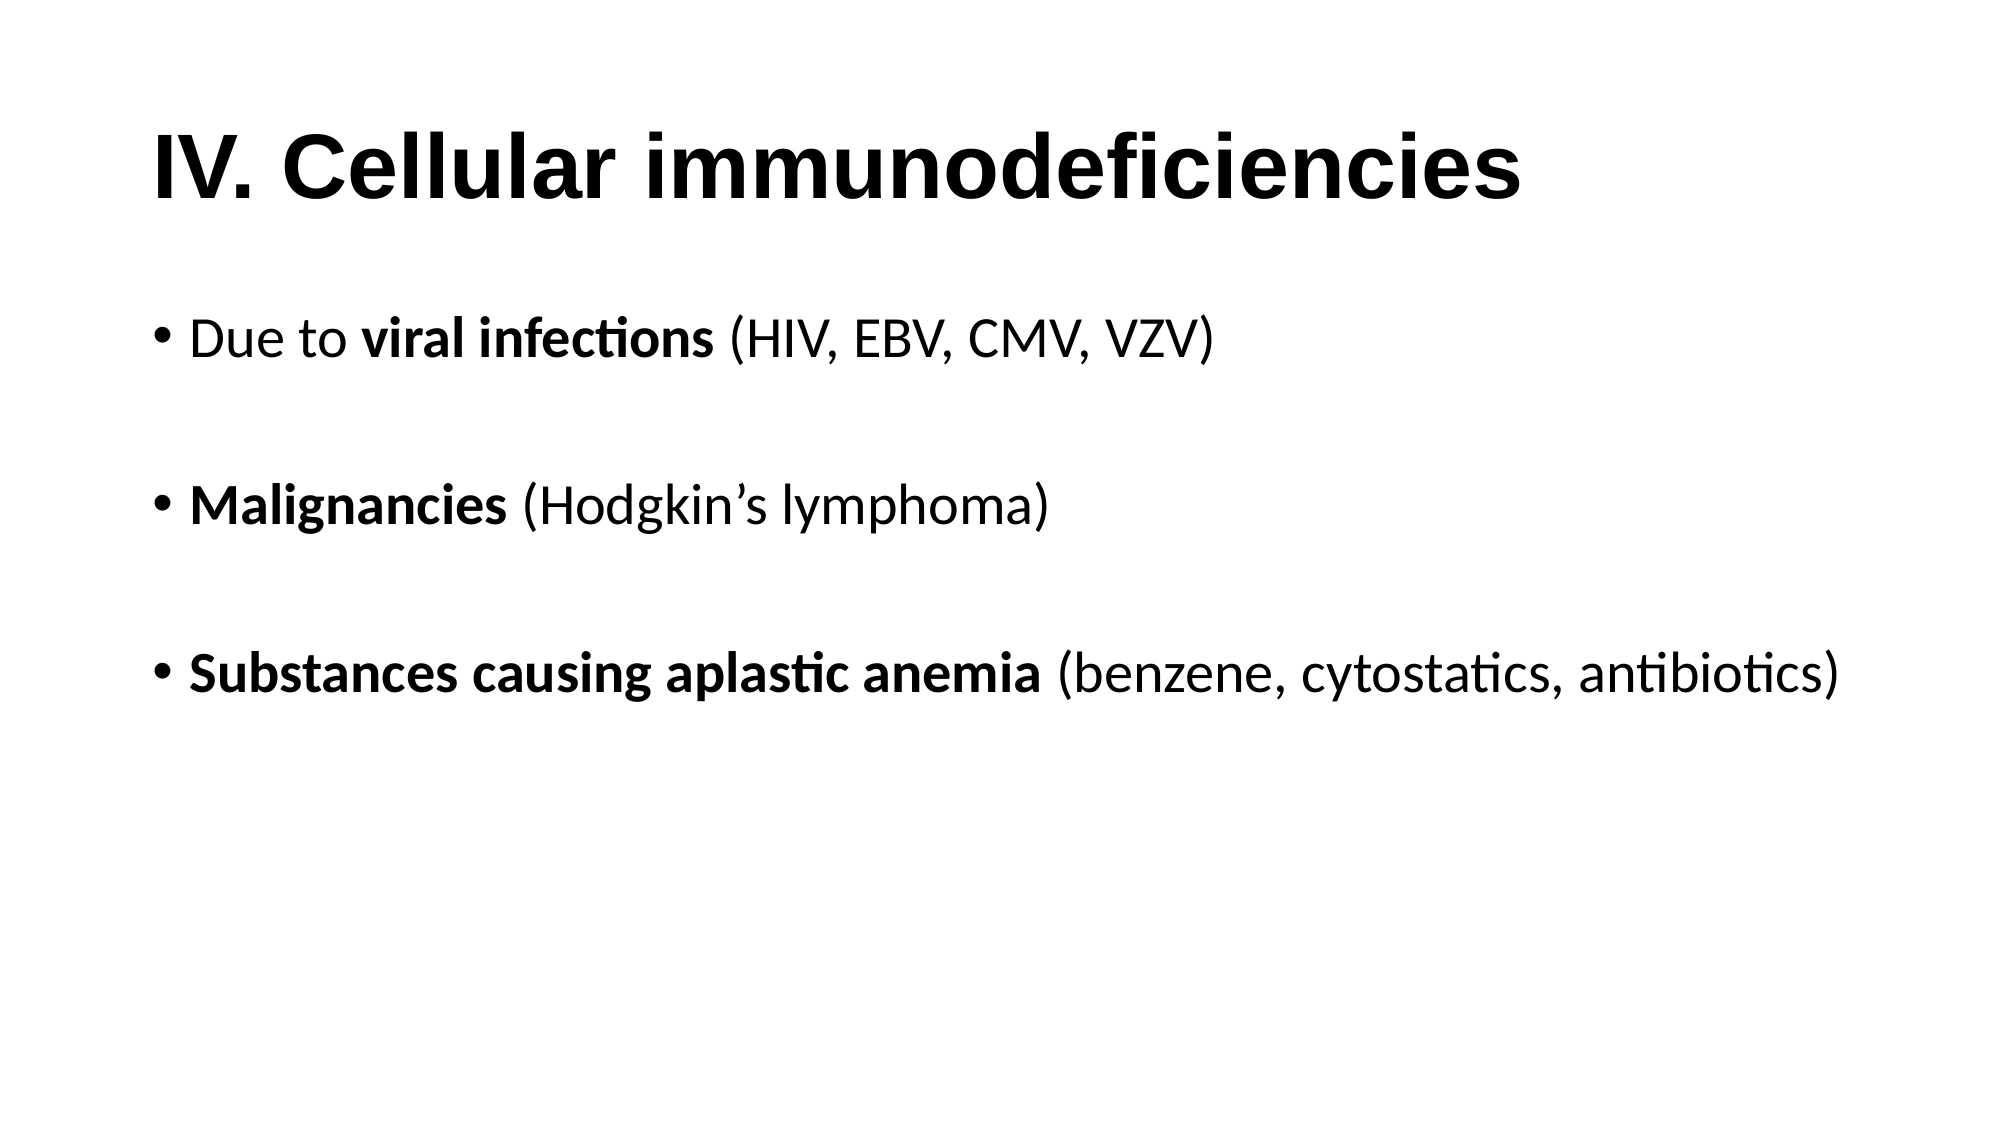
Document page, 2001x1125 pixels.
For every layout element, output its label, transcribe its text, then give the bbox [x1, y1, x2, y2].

list Due to viral infections (HIV, EBV, CMV, VZV) Malignancies (Hodgkin’s lymphoma) Substances causing aplastic anemia (benzene, cytostatics, antibiotics) [137, 299, 1863, 1014]
title IV. Cellular immunodeficiencies [137, 59, 1863, 278]
